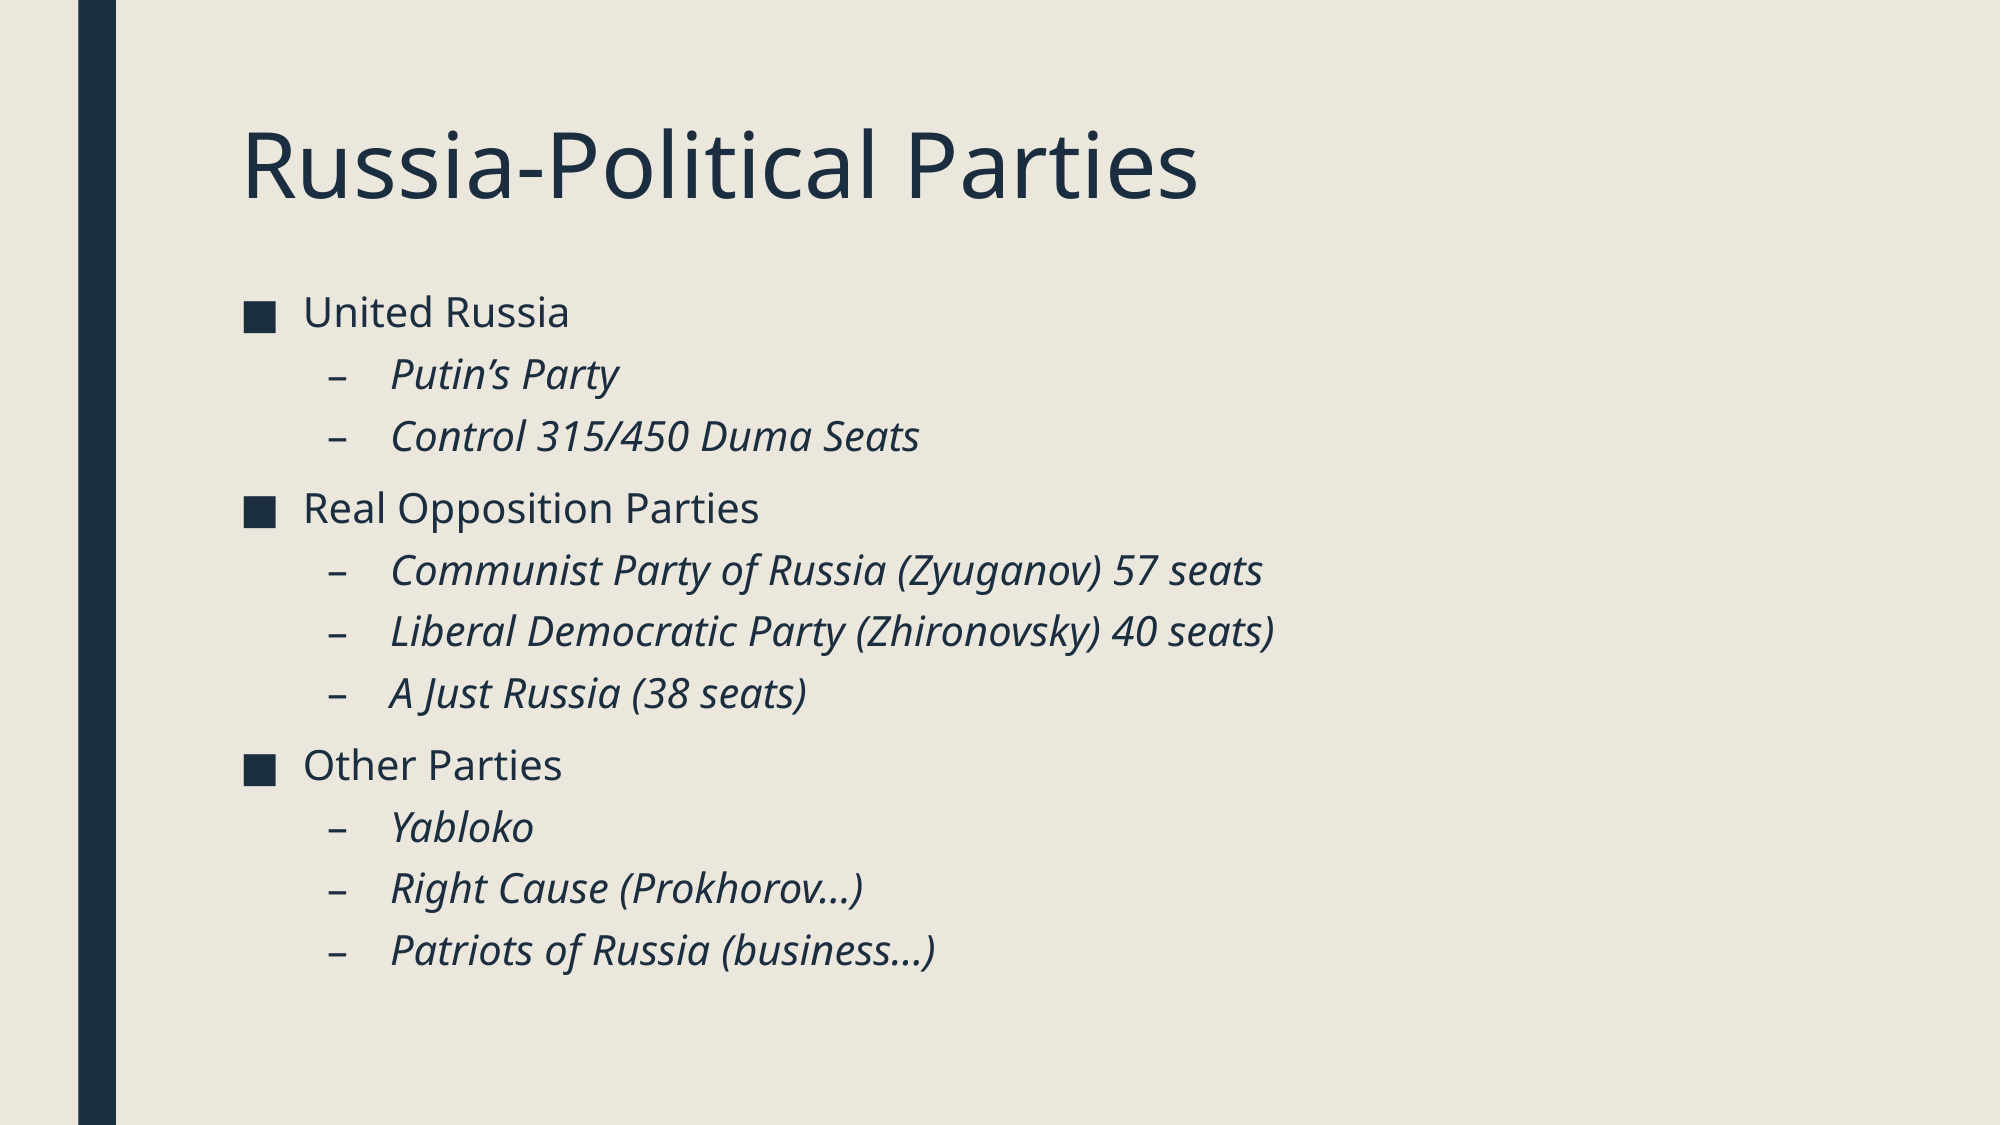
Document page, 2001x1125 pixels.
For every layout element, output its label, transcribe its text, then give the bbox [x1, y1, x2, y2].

list United Russia Putin’s Party Control 315/450 Duma Seats Real Opposition Parties Communist Party of Russia (Zyuganov) 57 seats Liberal Democratic Party (Zhironovsky) 40 seats) A Just Russia (38 seats) Other Parties Yabloko Right Cause (Prokhorov…) Patriots of Russia (business...) [225, 282, 1800, 1102]
title Russia-Political Parties [225, 112, 1800, 282]
